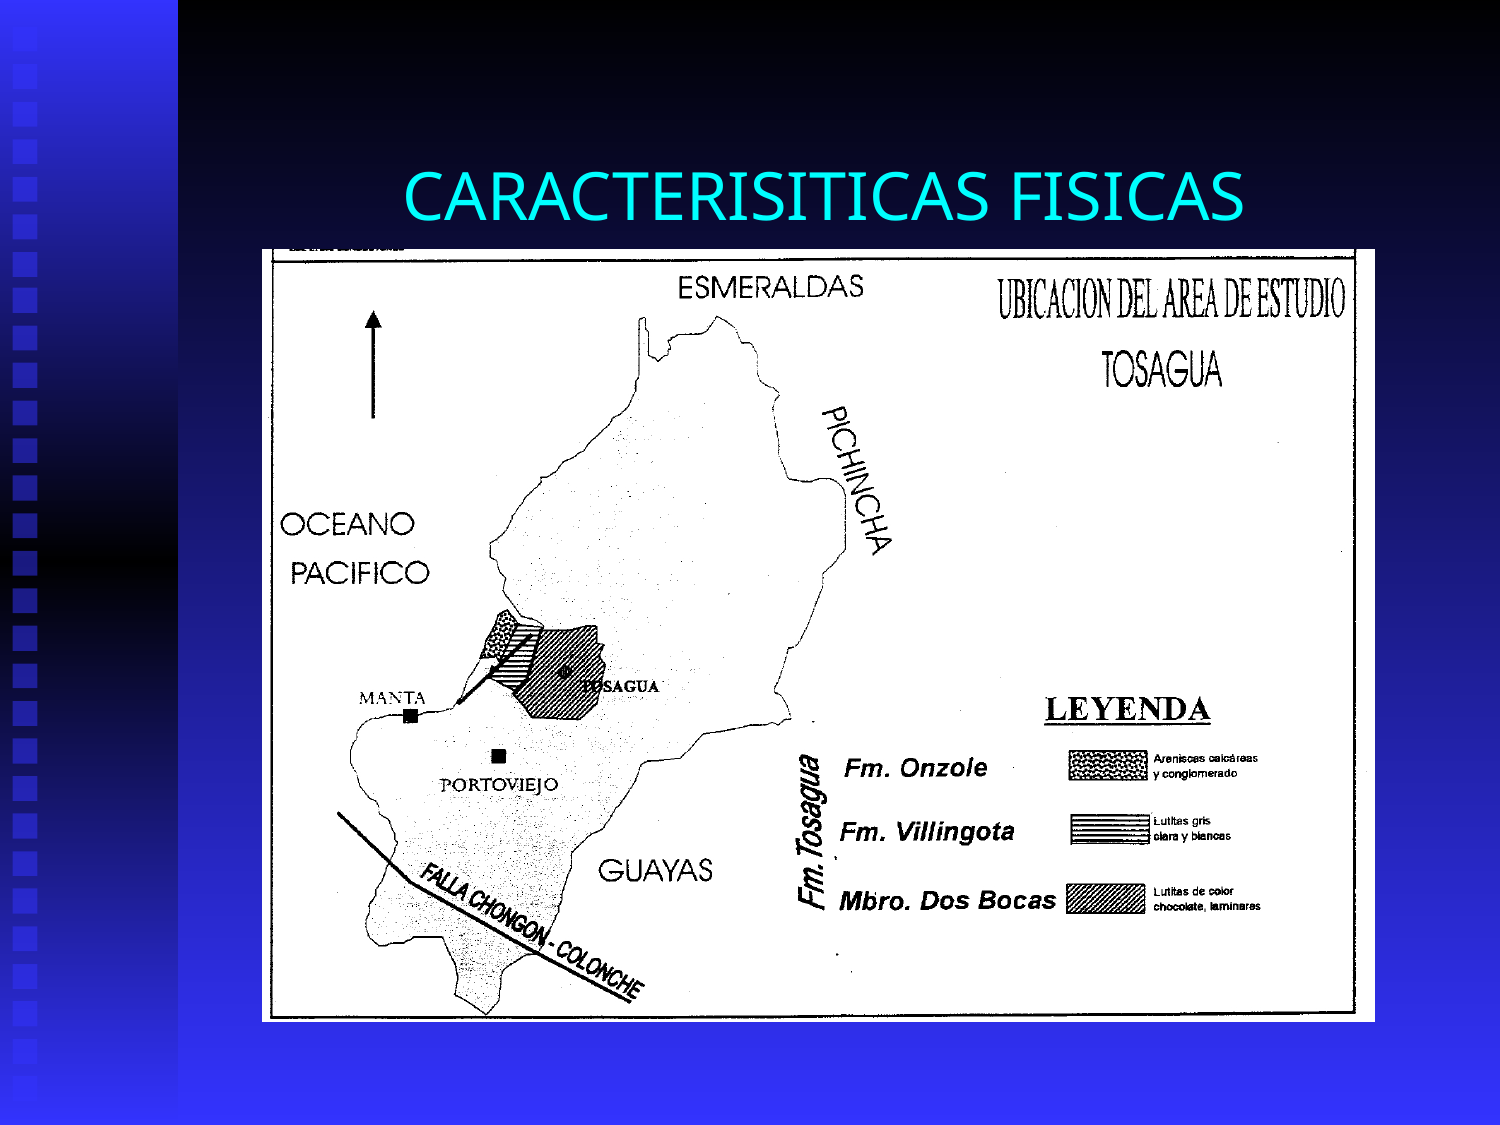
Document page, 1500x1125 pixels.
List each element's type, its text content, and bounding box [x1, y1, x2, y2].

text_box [262, 249, 1376, 1022]
title CARACTERISITICAS FISICAS [187, 99, 1463, 288]
